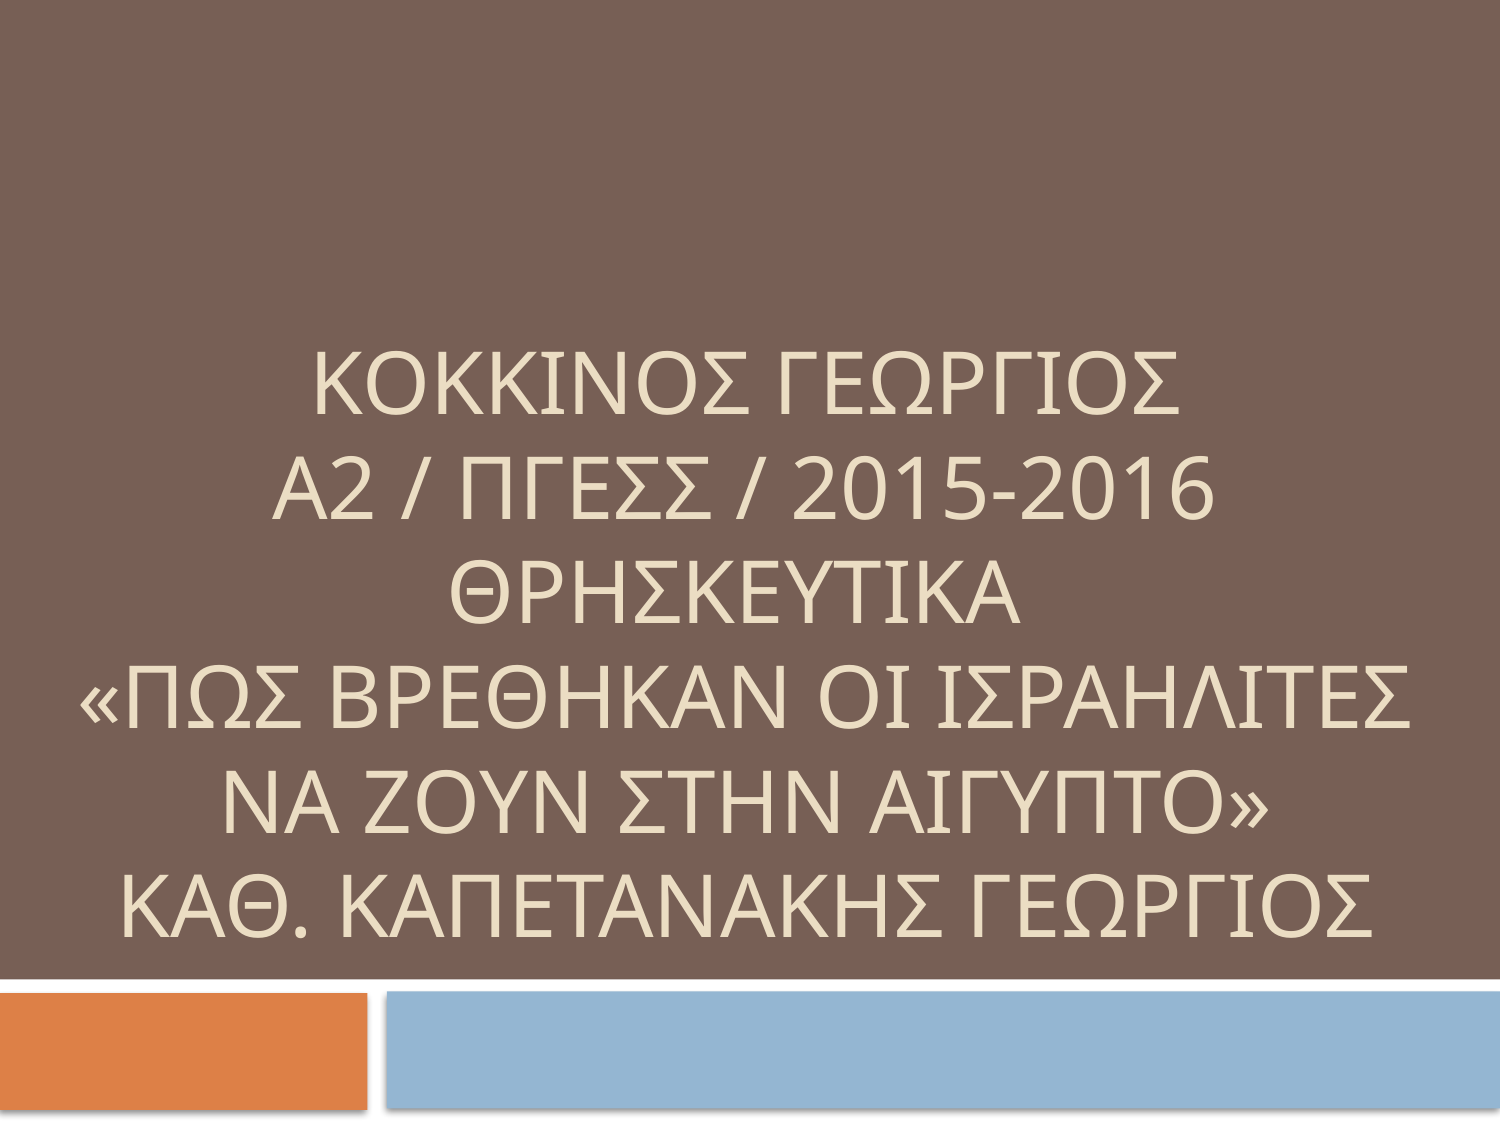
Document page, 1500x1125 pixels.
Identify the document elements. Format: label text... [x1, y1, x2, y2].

title Κοκκινοσ γεωργιοσ Α2 / πγεσσ / 2015-2016 Θρησκευτικα «πως βρεθηκαν οι ισραηλιτες να ζουν στην αιγυπτο» Καθ. Καπετανακησ γεωργιοσ [41, 243, 1450, 963]
